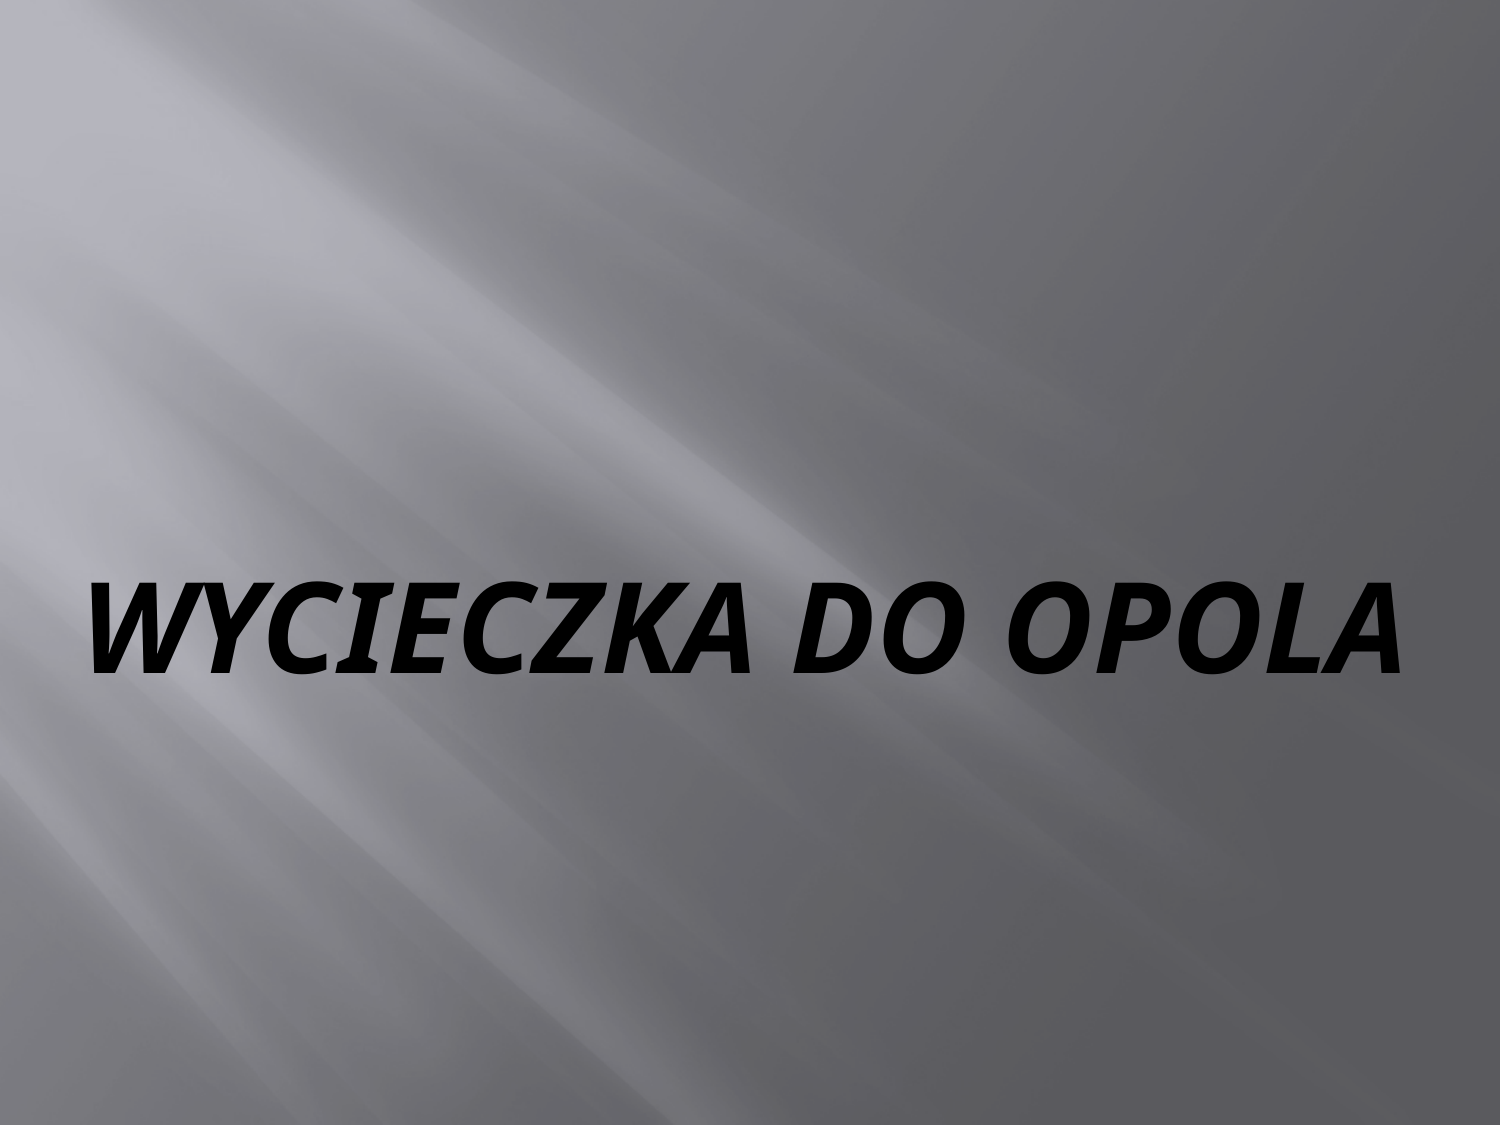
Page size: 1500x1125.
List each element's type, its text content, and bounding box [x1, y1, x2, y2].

title Wycieczka do Opola [58, 398, 1431, 699]
